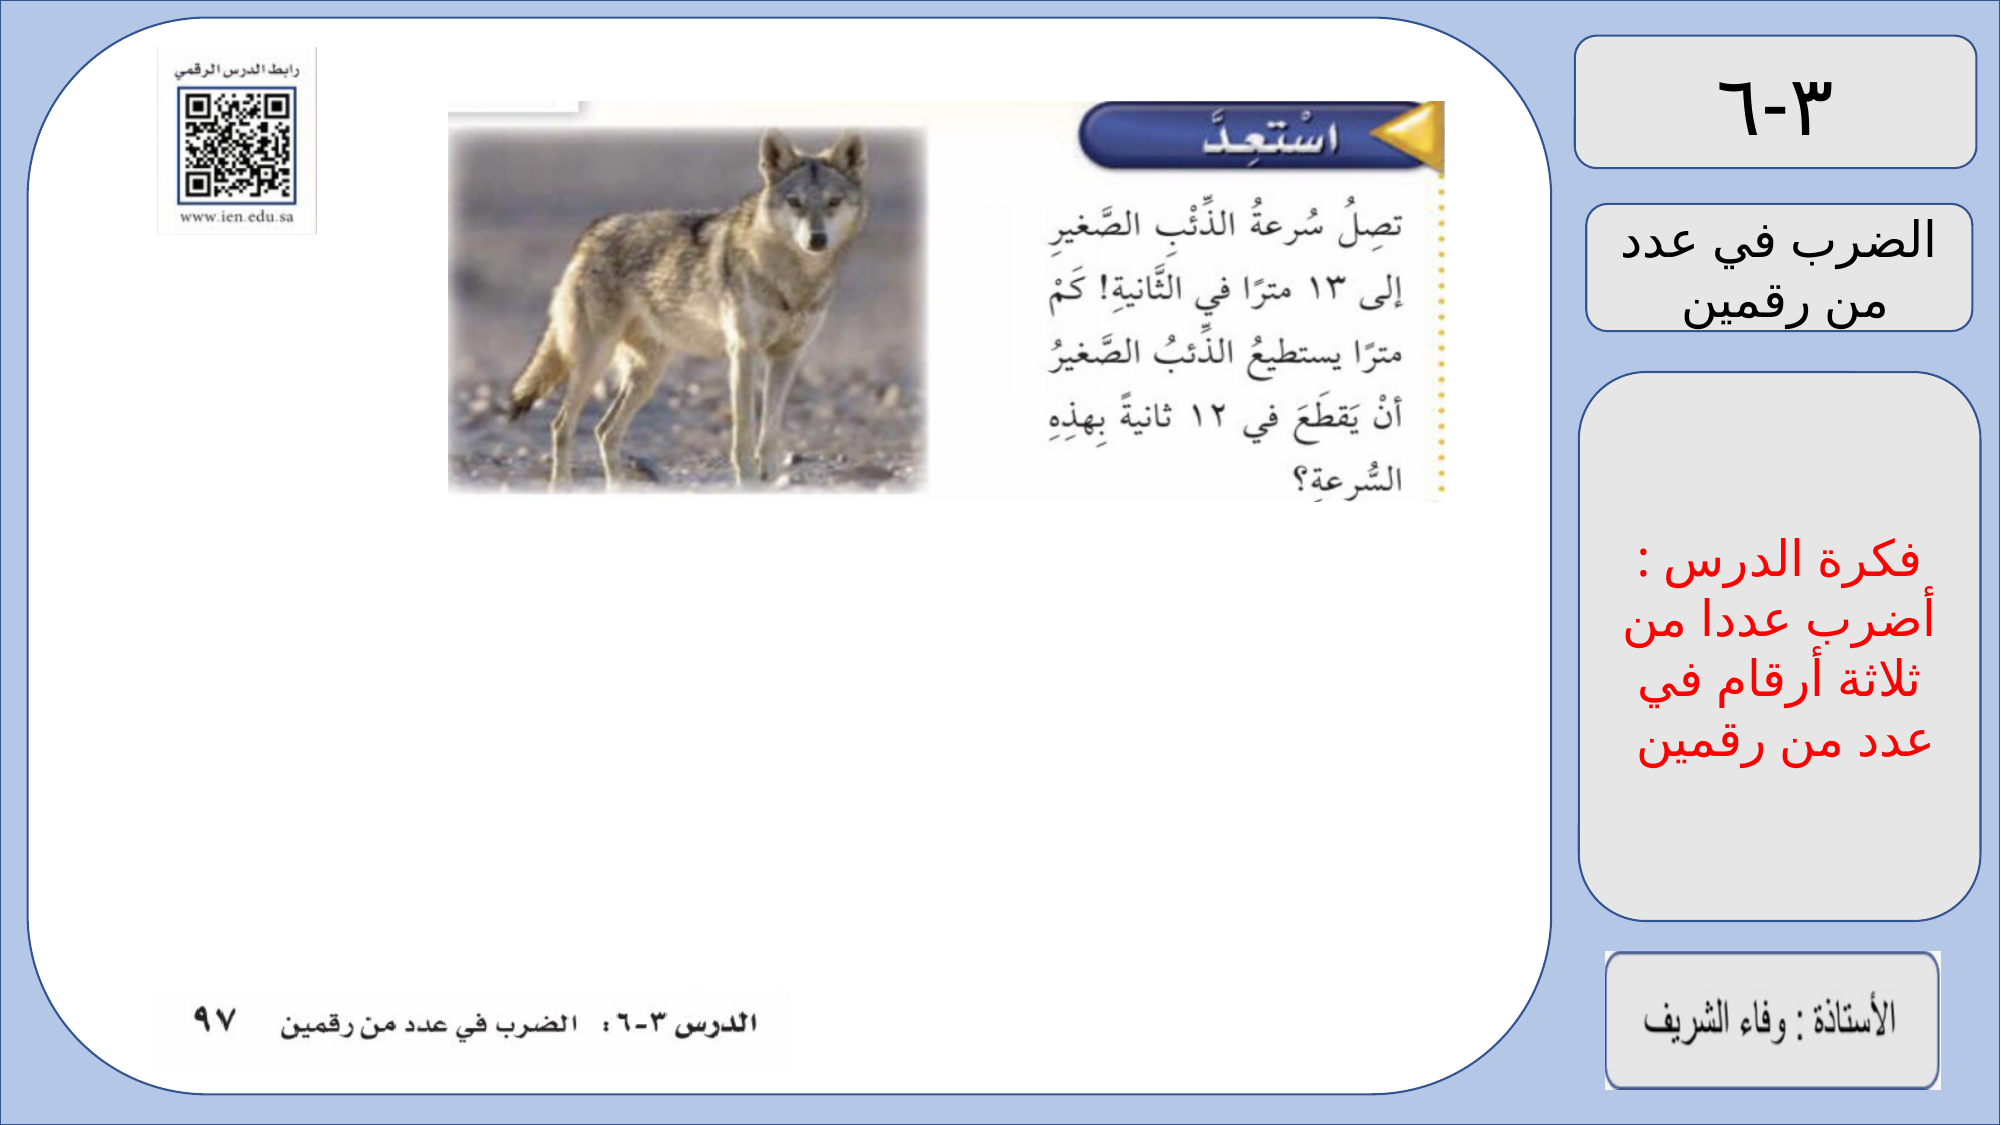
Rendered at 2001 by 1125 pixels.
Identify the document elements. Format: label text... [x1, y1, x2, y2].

picture [448, 101, 1445, 502]
text_box الضرب في عدد من رقمين [1585, 202, 1974, 333]
text_box فكرة الدرس : أضرب عددا من ثلاثة أرقام في عدد من رقمين [1577, 370, 1982, 923]
text_box [0, 0, 2000, 1125]
picture [1605, 951, 1941, 1090]
text_box [26, 16, 1553, 1096]
picture [149, 991, 790, 1072]
picture [157, 47, 317, 235]
text_box ٣-٦ [1573, 34, 1978, 170]
